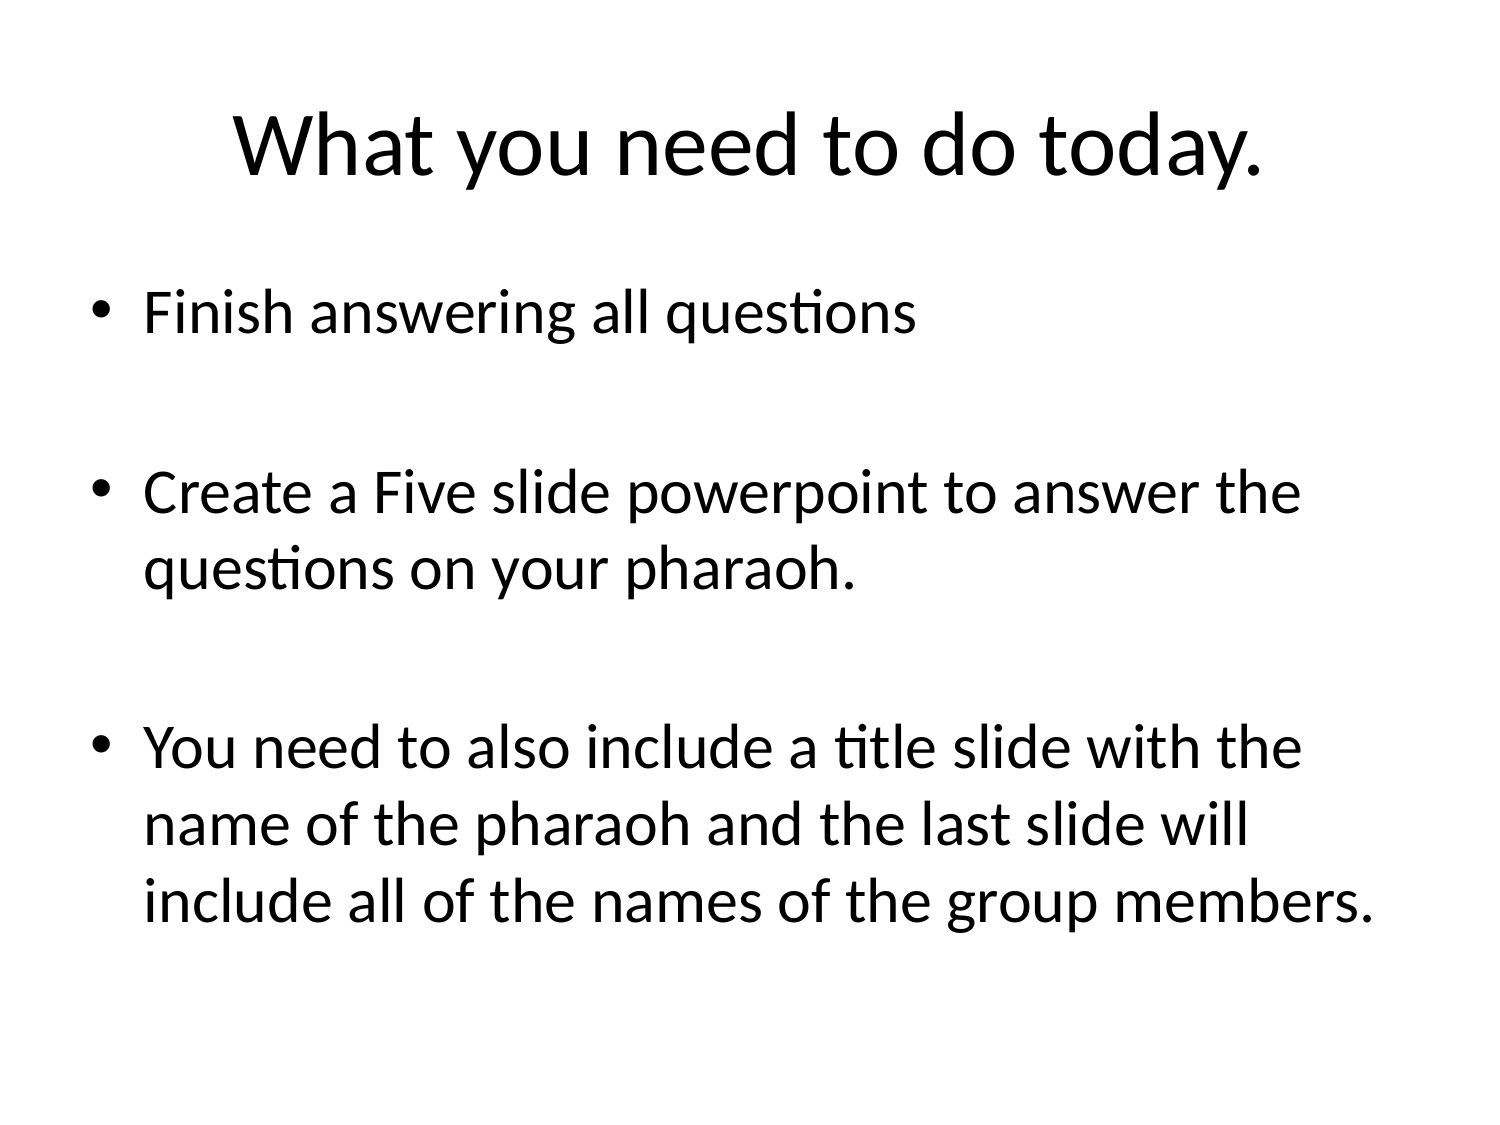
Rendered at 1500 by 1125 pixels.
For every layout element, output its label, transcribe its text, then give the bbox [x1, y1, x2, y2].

title What you need to do today. [75, 45, 1425, 233]
list Finish answering all questions Create a Five slide powerpoint to answer the questions on your pharaoh. You need to also include a title slide with the name of the pharaoh and the last slide will include all of the names of the group members. [75, 262, 1425, 1005]
